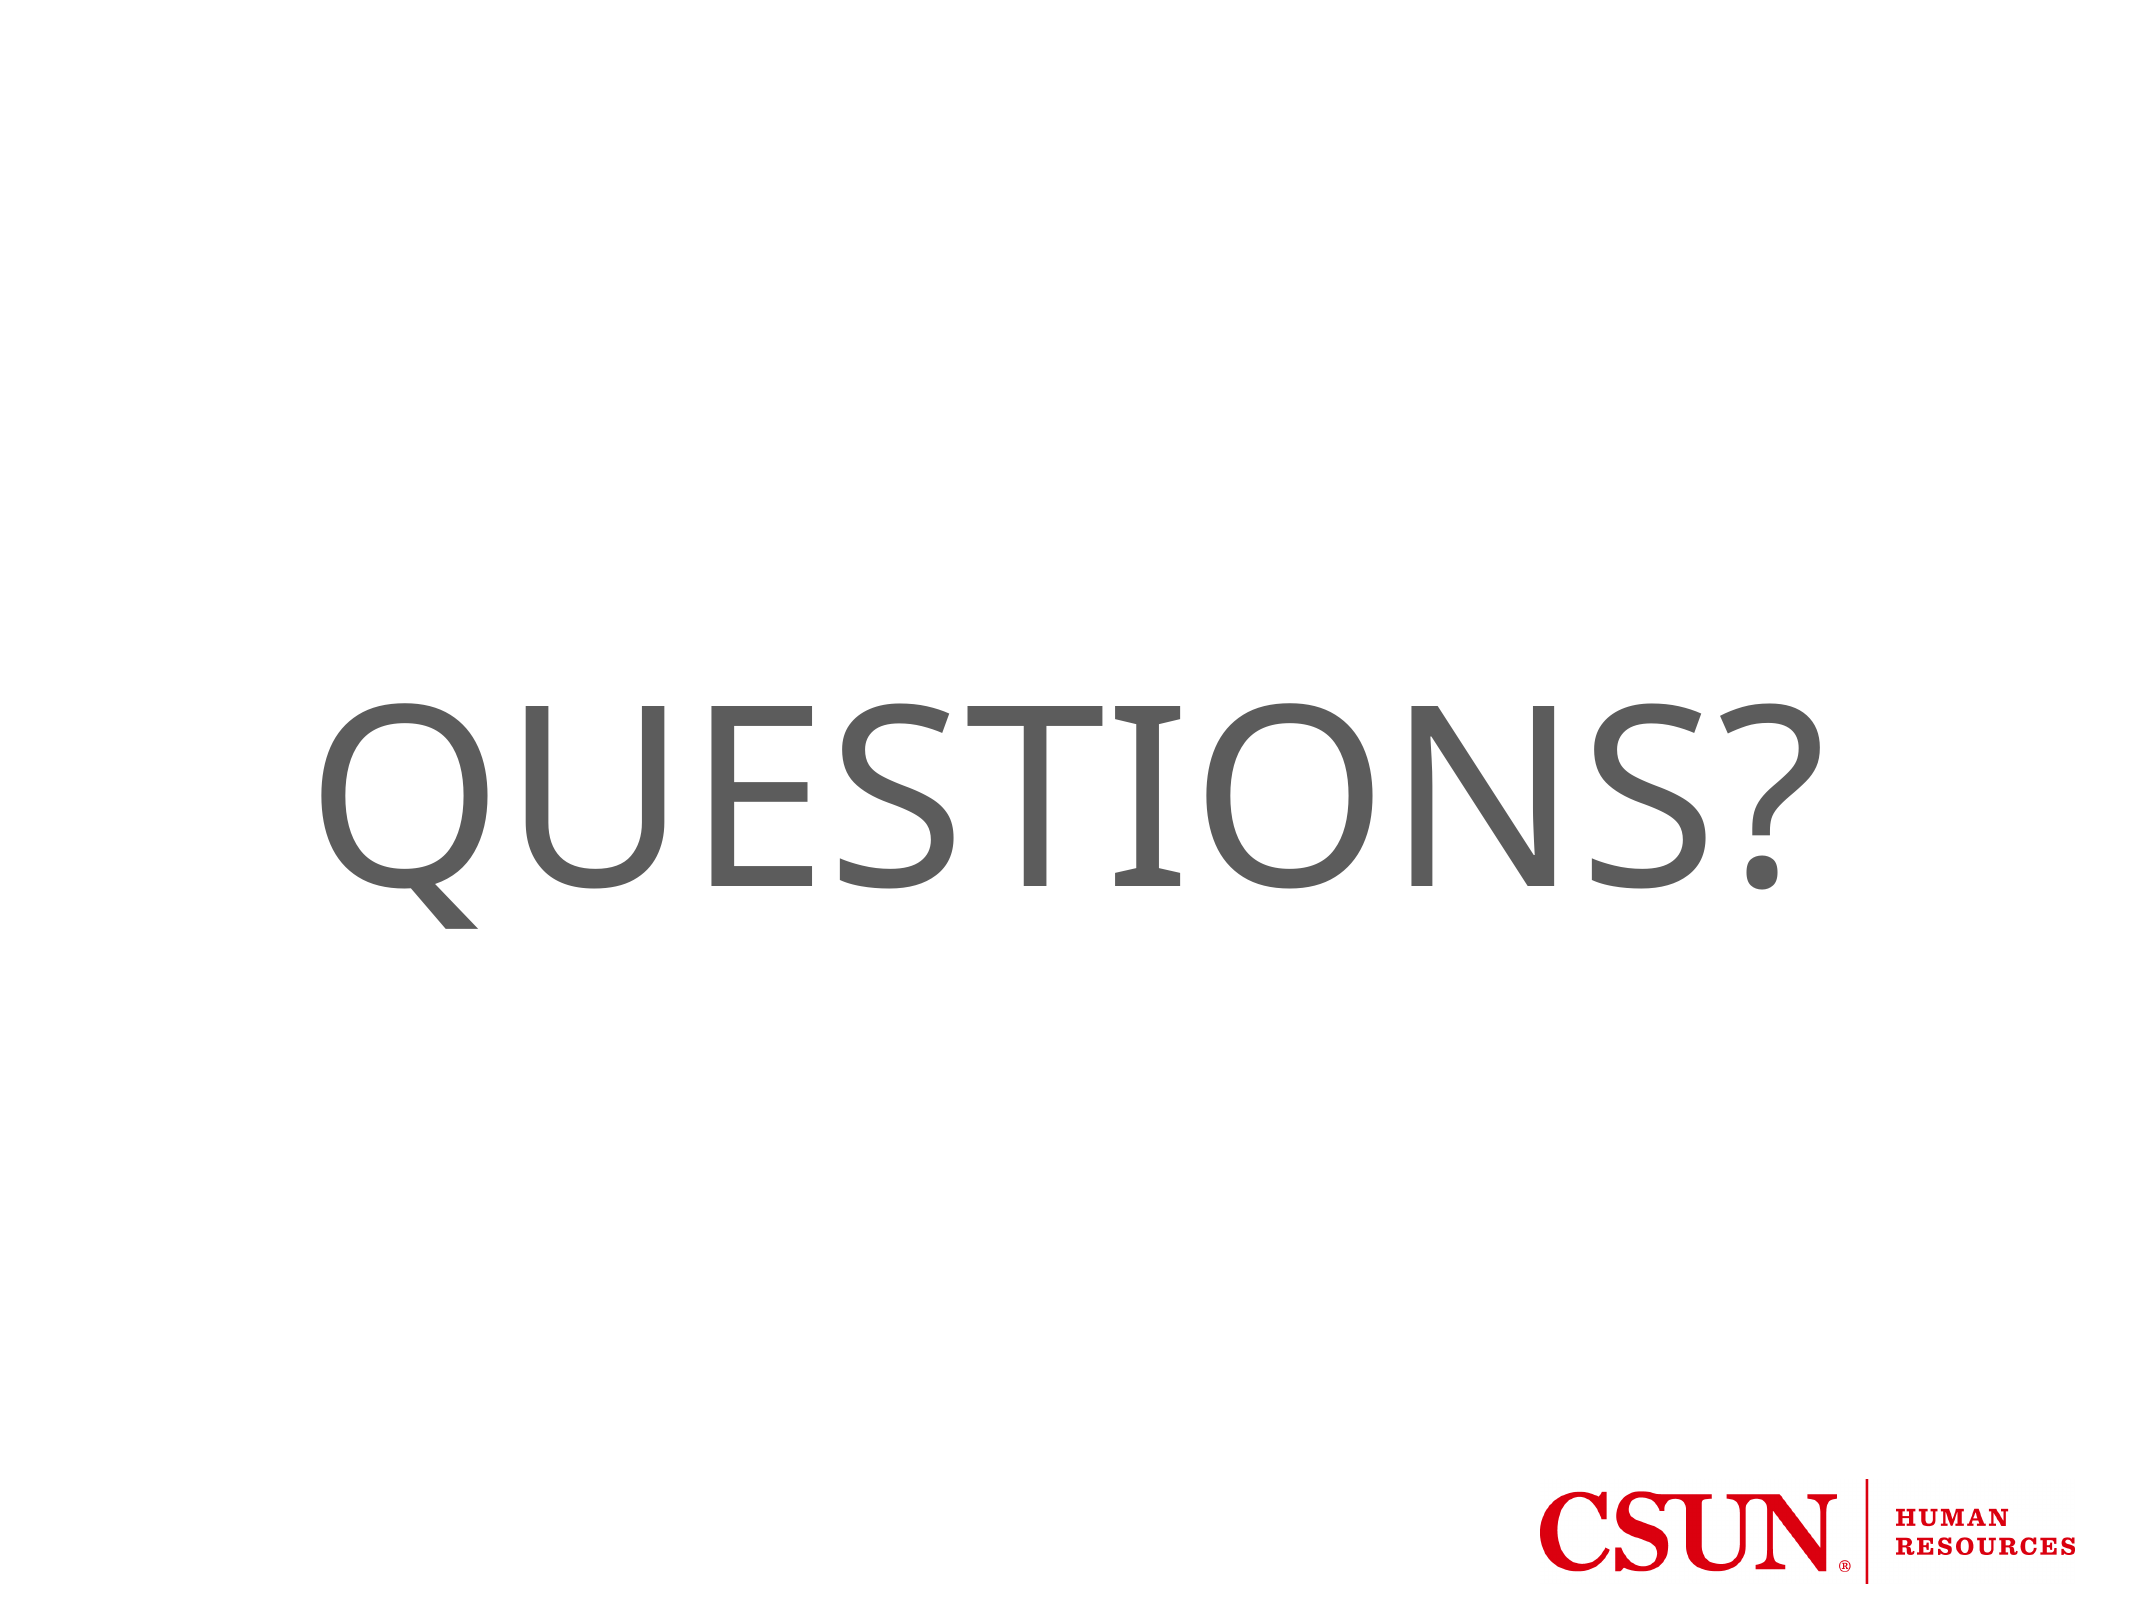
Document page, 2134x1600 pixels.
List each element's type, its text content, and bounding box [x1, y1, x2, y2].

title Questions? [93, 93, 2041, 945]
picture [1540, 1479, 2075, 1584]
